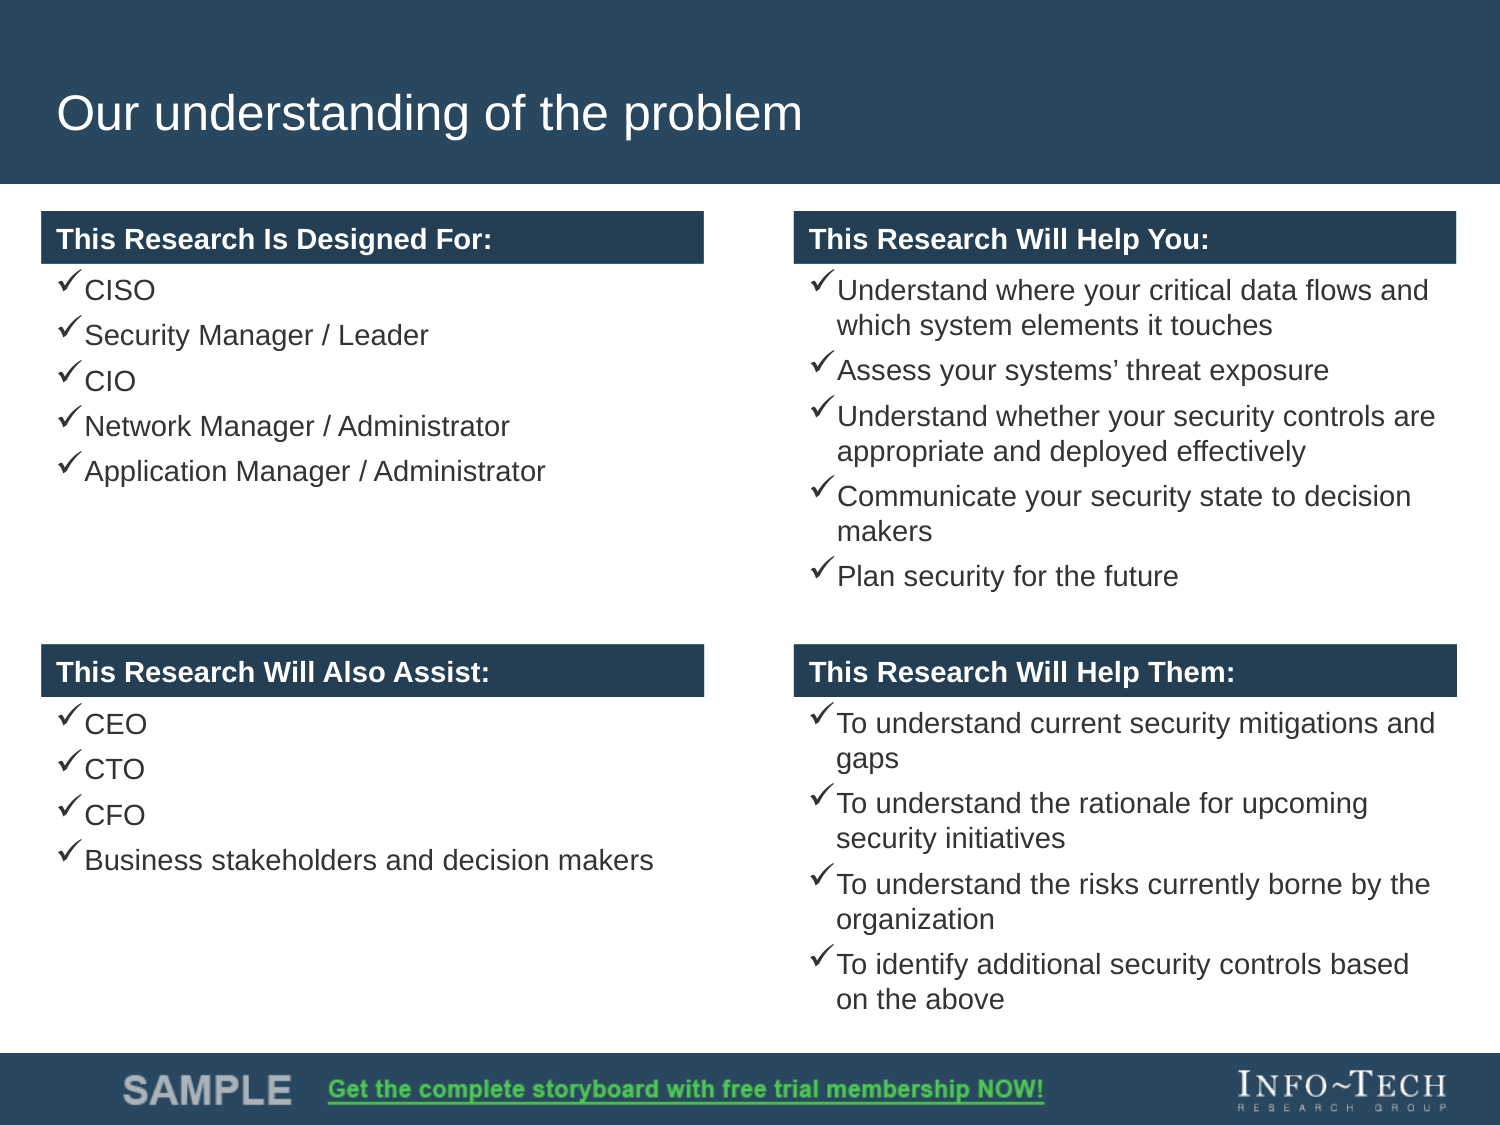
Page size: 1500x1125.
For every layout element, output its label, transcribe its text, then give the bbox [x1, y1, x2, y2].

list Understand where your critical data flows and which system elements it touches Assess your systems’ threat exposure Understand whether your security controls are appropriate and deployed effectively Communicate your security state to decision makers Plan security for the future [792, 263, 1457, 624]
list CEO CTO CFO Business stakeholders and decision makers [40, 697, 704, 973]
list CISO Security Manager / Leader CIO Network Manager / Administrator Application Manager / Administrator [40, 263, 704, 540]
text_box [0, 1053, 1500, 1125]
title Our understanding of the problem [41, 42, 1457, 185]
list To understand current security mitigations and gaps To understand the rationale for upcoming security initiatives To understand the risks currently borne by the organization To identify additional security controls based on the above [792, 696, 1456, 1024]
